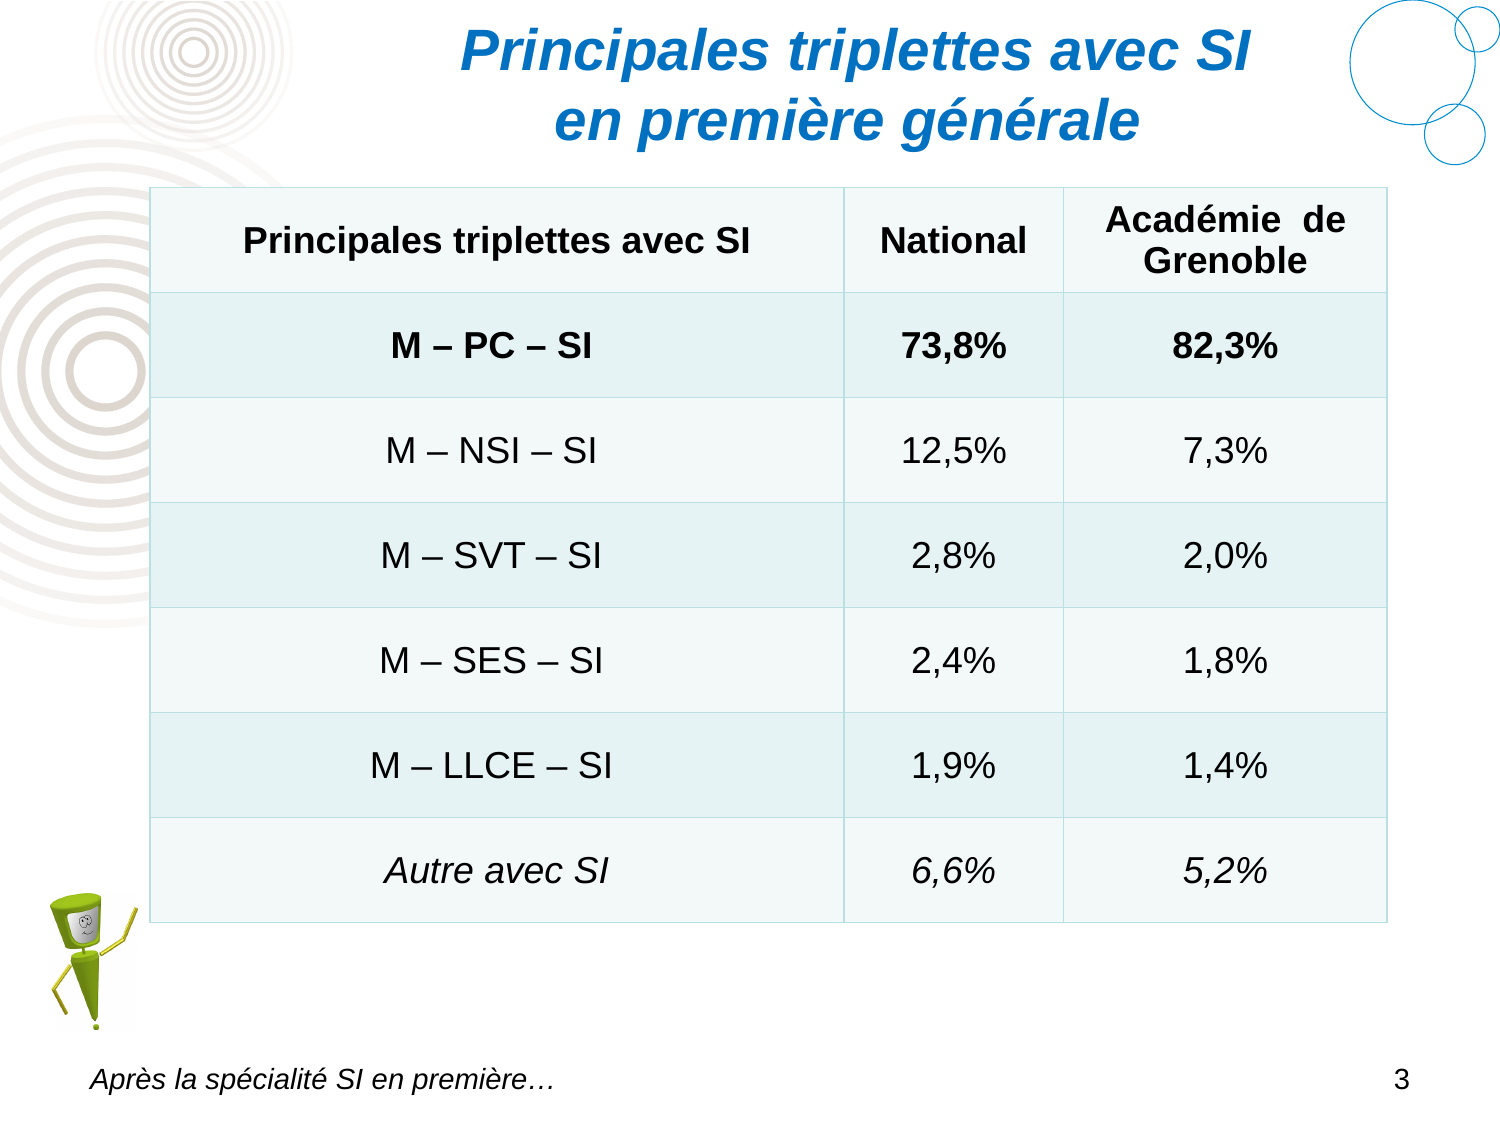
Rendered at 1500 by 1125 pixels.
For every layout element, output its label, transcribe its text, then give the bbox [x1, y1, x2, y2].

table_cell 1,8% [1064, 608, 1386, 712]
table_cell M – LLCE – SI [151, 713, 843, 817]
table_cell 7,3% [1064, 398, 1386, 502]
slide_number 3 [1199, 1024, 1426, 1103]
table_cell Autre avec SI [151, 818, 843, 922]
footer Après la spécialité SI en première… [74, 1024, 1176, 1103]
table_cell 2,4% [845, 608, 1063, 712]
table_cell 1,9% [845, 713, 1063, 817]
table_cell M – SVT – SI [151, 503, 843, 607]
table_cell 82,3% [1064, 293, 1386, 397]
table_cell 1,4% [1064, 713, 1386, 817]
table_header Principales triplettes avec SI [151, 188, 843, 292]
table_header Académie de Grenoble [1064, 188, 1386, 292]
table_cell M – NSI – SI [151, 398, 843, 502]
table_cell M – PC – SI [151, 293, 843, 397]
table_cell 12,5% [845, 398, 1063, 502]
table_header National [845, 188, 1063, 292]
table_cell 2,0% [1064, 503, 1386, 607]
table_cell M – SES – SI [151, 608, 843, 712]
table_cell 6,6% [845, 818, 1063, 922]
table_cell 73,8% [845, 293, 1063, 397]
picture [0, 1, 1500, 1125]
table_cell 5,2% [1064, 818, 1386, 922]
title Principales triplettes avec SI en première générale [287, 1, 1426, 163]
table_cell 2,8% [845, 503, 1063, 607]
